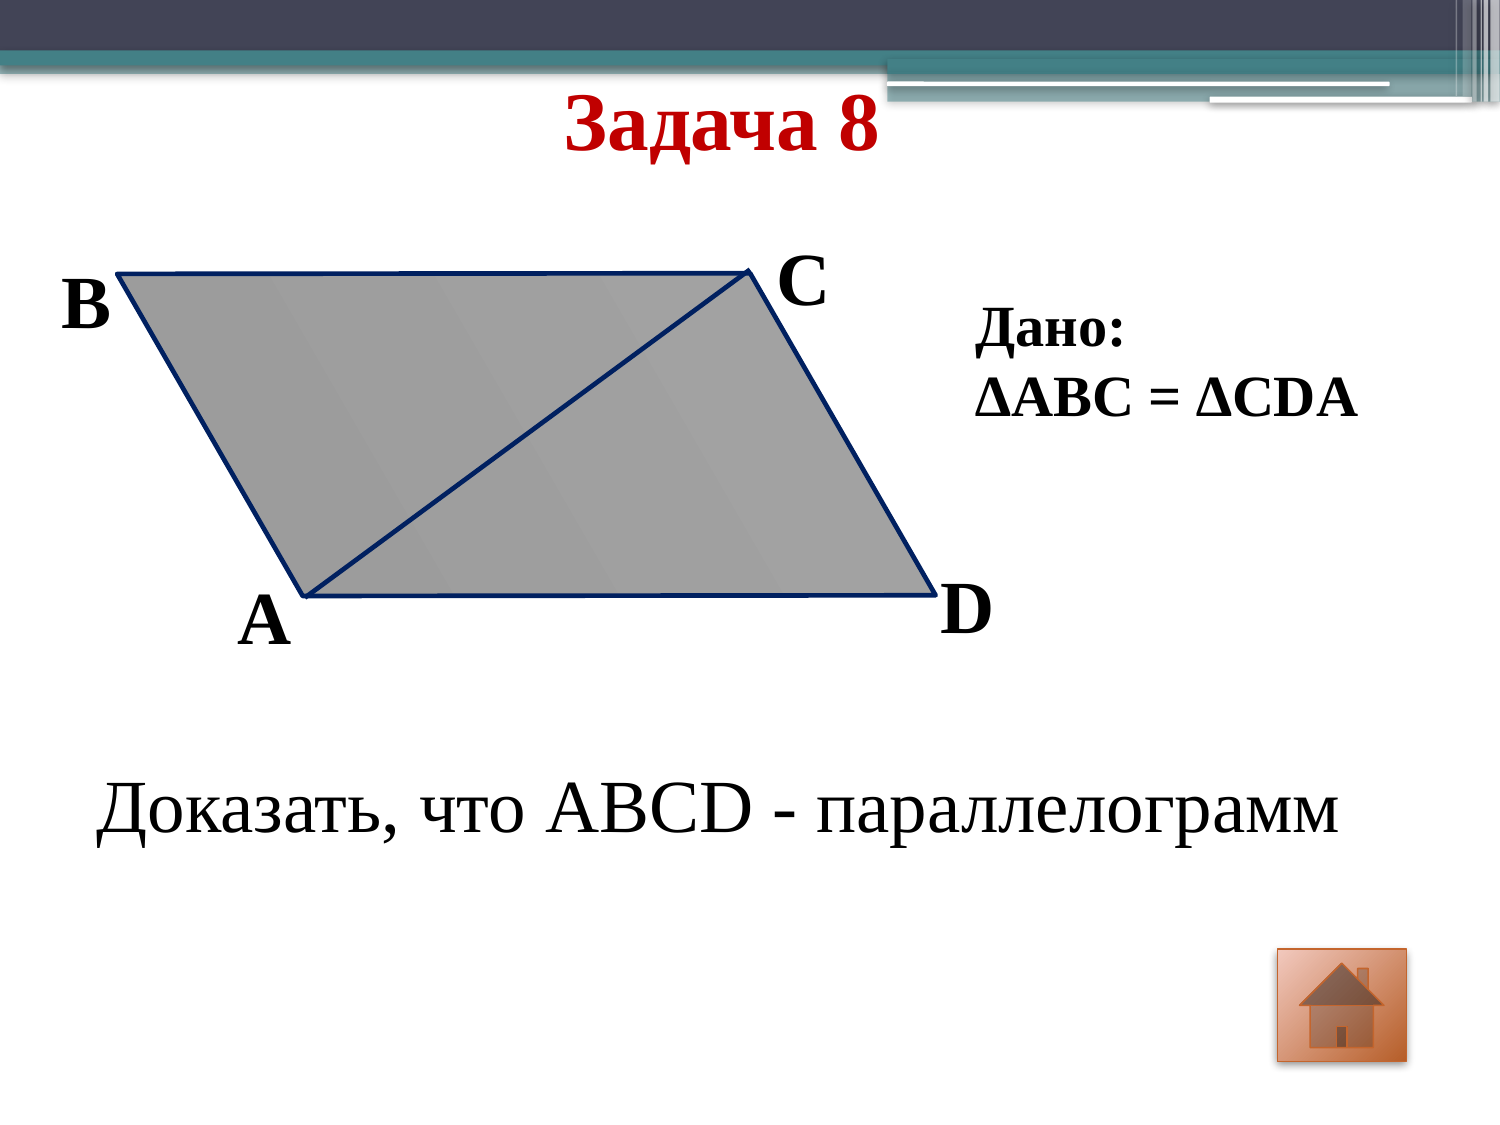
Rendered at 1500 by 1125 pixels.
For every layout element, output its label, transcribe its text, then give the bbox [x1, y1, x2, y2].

text_box A [222, 562, 293, 668]
text_box Дано: ∆ABC = ∆CDA [960, 281, 1407, 436]
text_box Доказать, что ABCD - параллелограмм [81, 749, 1418, 855]
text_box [304, 269, 751, 598]
text_box D [925, 550, 1008, 656]
text_box [755, 280, 925, 598]
text_box C [761, 222, 832, 328]
title Задача 8 [46, 58, 1397, 176]
text_box [118, 272, 299, 590]
text_box [1277, 948, 1407, 1062]
text_box B [46, 246, 118, 351]
